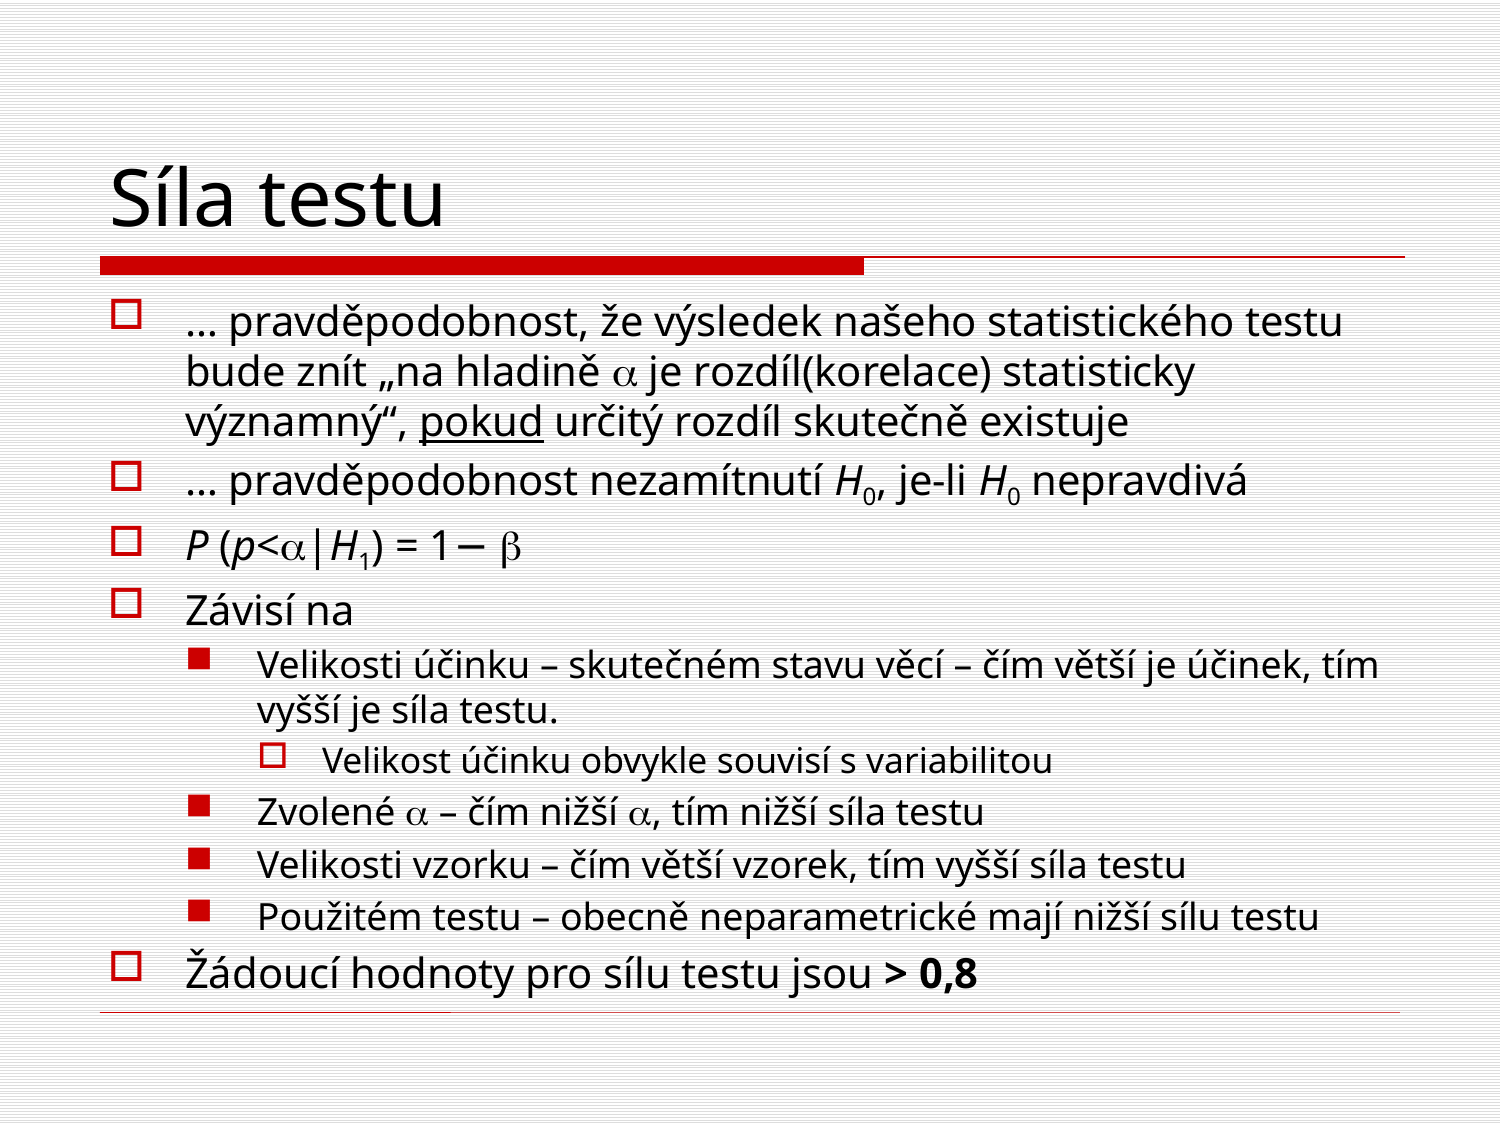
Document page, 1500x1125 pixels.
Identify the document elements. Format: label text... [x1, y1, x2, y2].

list … pravděpodobnost, že výsledek našeho statistického testu bude znít „na hladině a je rozdíl(korelace) statisticky významný“, pokud určitý rozdíl skutečně existuje … pravděpodobnost nezamítnutí H0, je-li H0 nepravdivá P (p<a|H1) = 1− b Závisí na Velikosti účinku – skutečném stavu věcí – čím větší je účinek, tím vyšší je síla testu. Velikost účinku obvykle souvisí s variabilitou Zvolené a – čím nižší a, tím nižší síla testu Velikosti vzorku – čím větší vzorek, tím vyšší síla testu Použitém testu – obecně neparametrické mají nižší sílu testu Žádoucí hodnoty pro sílu testu jsou > 0,8 [92, 287, 1406, 988]
title Síla testu [93, 49, 1407, 250]
